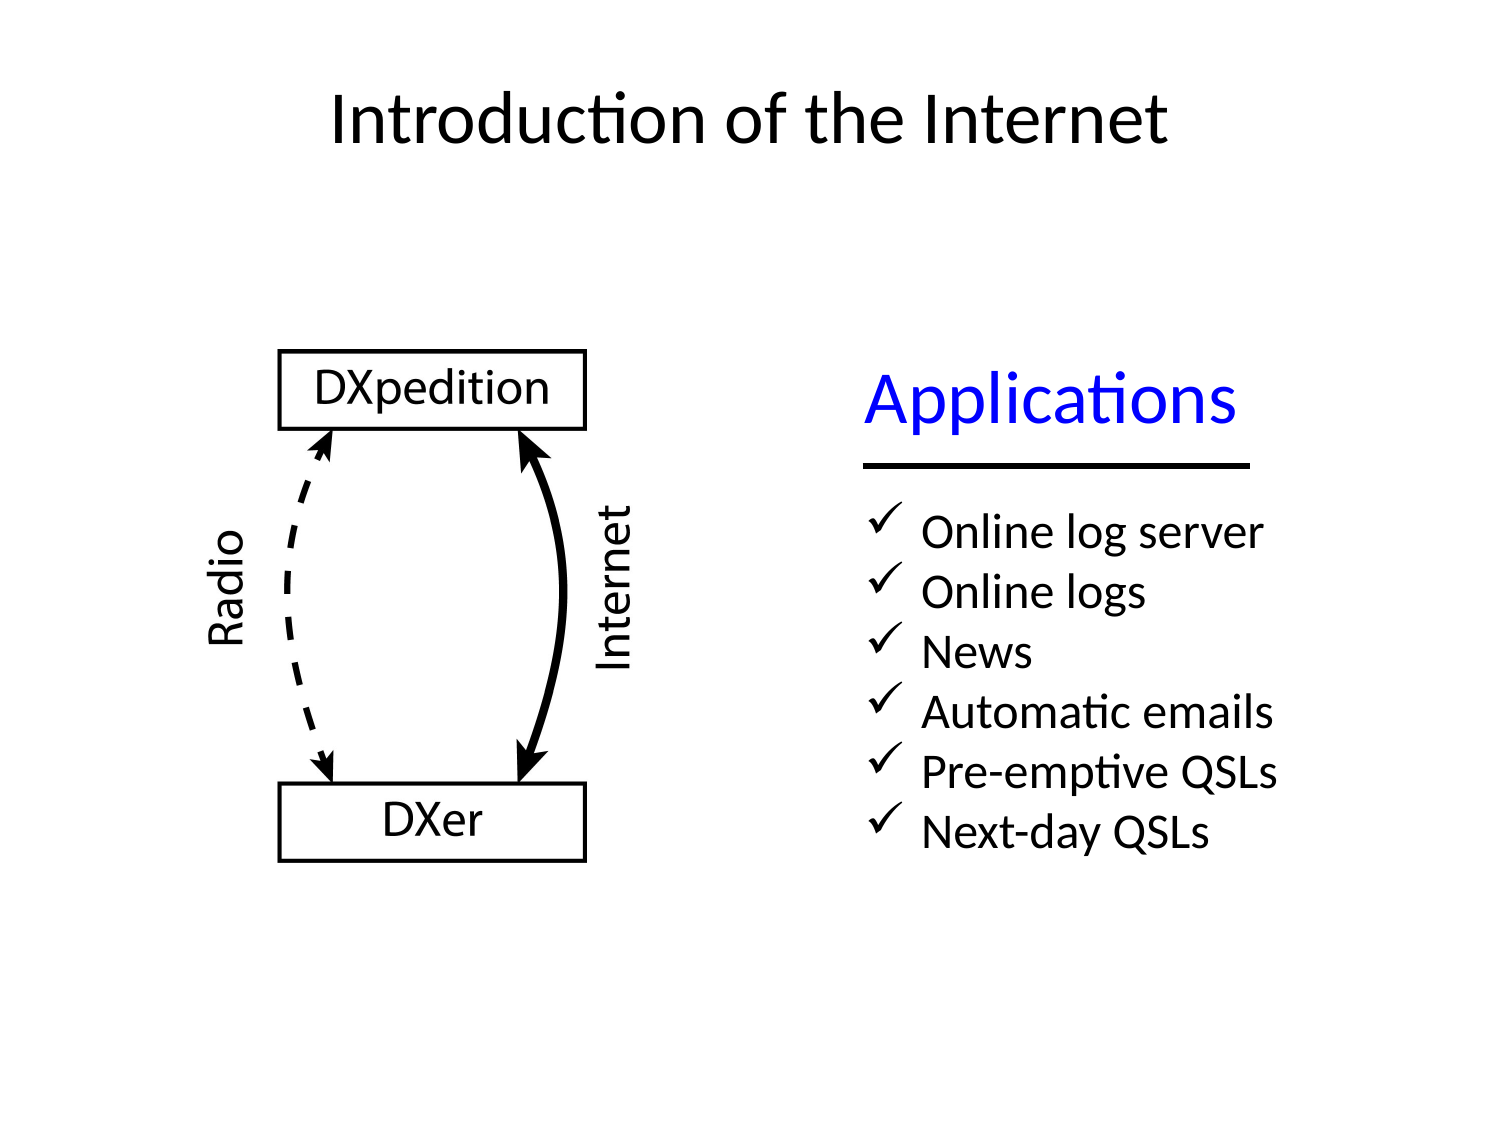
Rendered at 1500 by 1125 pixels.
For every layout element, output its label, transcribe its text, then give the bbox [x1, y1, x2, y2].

picture [199, 349, 642, 863]
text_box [849, 340, 1313, 872]
text_box Introduction of the Internet [37, 61, 1463, 166]
